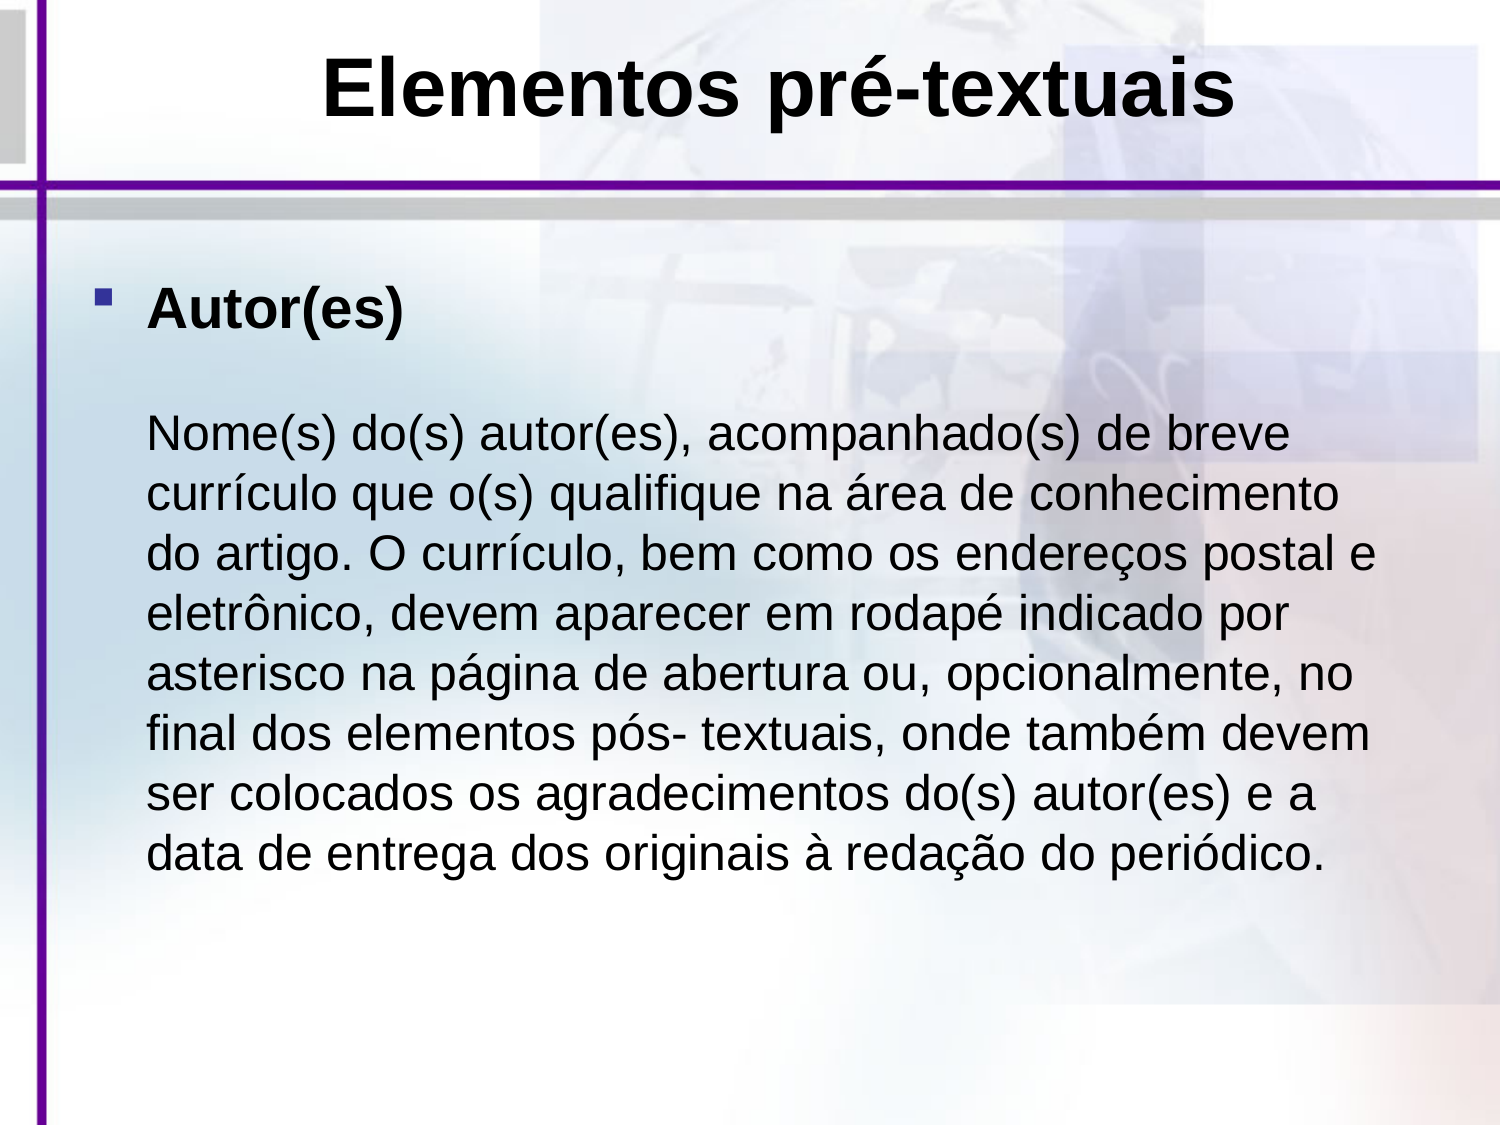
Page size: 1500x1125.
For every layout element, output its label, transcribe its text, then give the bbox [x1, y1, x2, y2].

picture [0, 0, 1500, 1125]
list Autor(es) Nome(s) do(s) autor(es), acompanhado(s) de breve currículo que o(s) qualifique na área de conhecimento do artigo. O currículo, bem como os endereços postal e eletrônico, devem aparecer em rodapé indicado por asterisco na página de abertura ou, opcionalmente, no final dos elementos pós- textuais, onde também devem ser colocados os agradecimentos do(s) autor(es) e a data de entrega dos originais à redação do periódico. [74, 262, 1426, 1006]
title Elementos pré-textuais [76, 11, 1483, 173]
